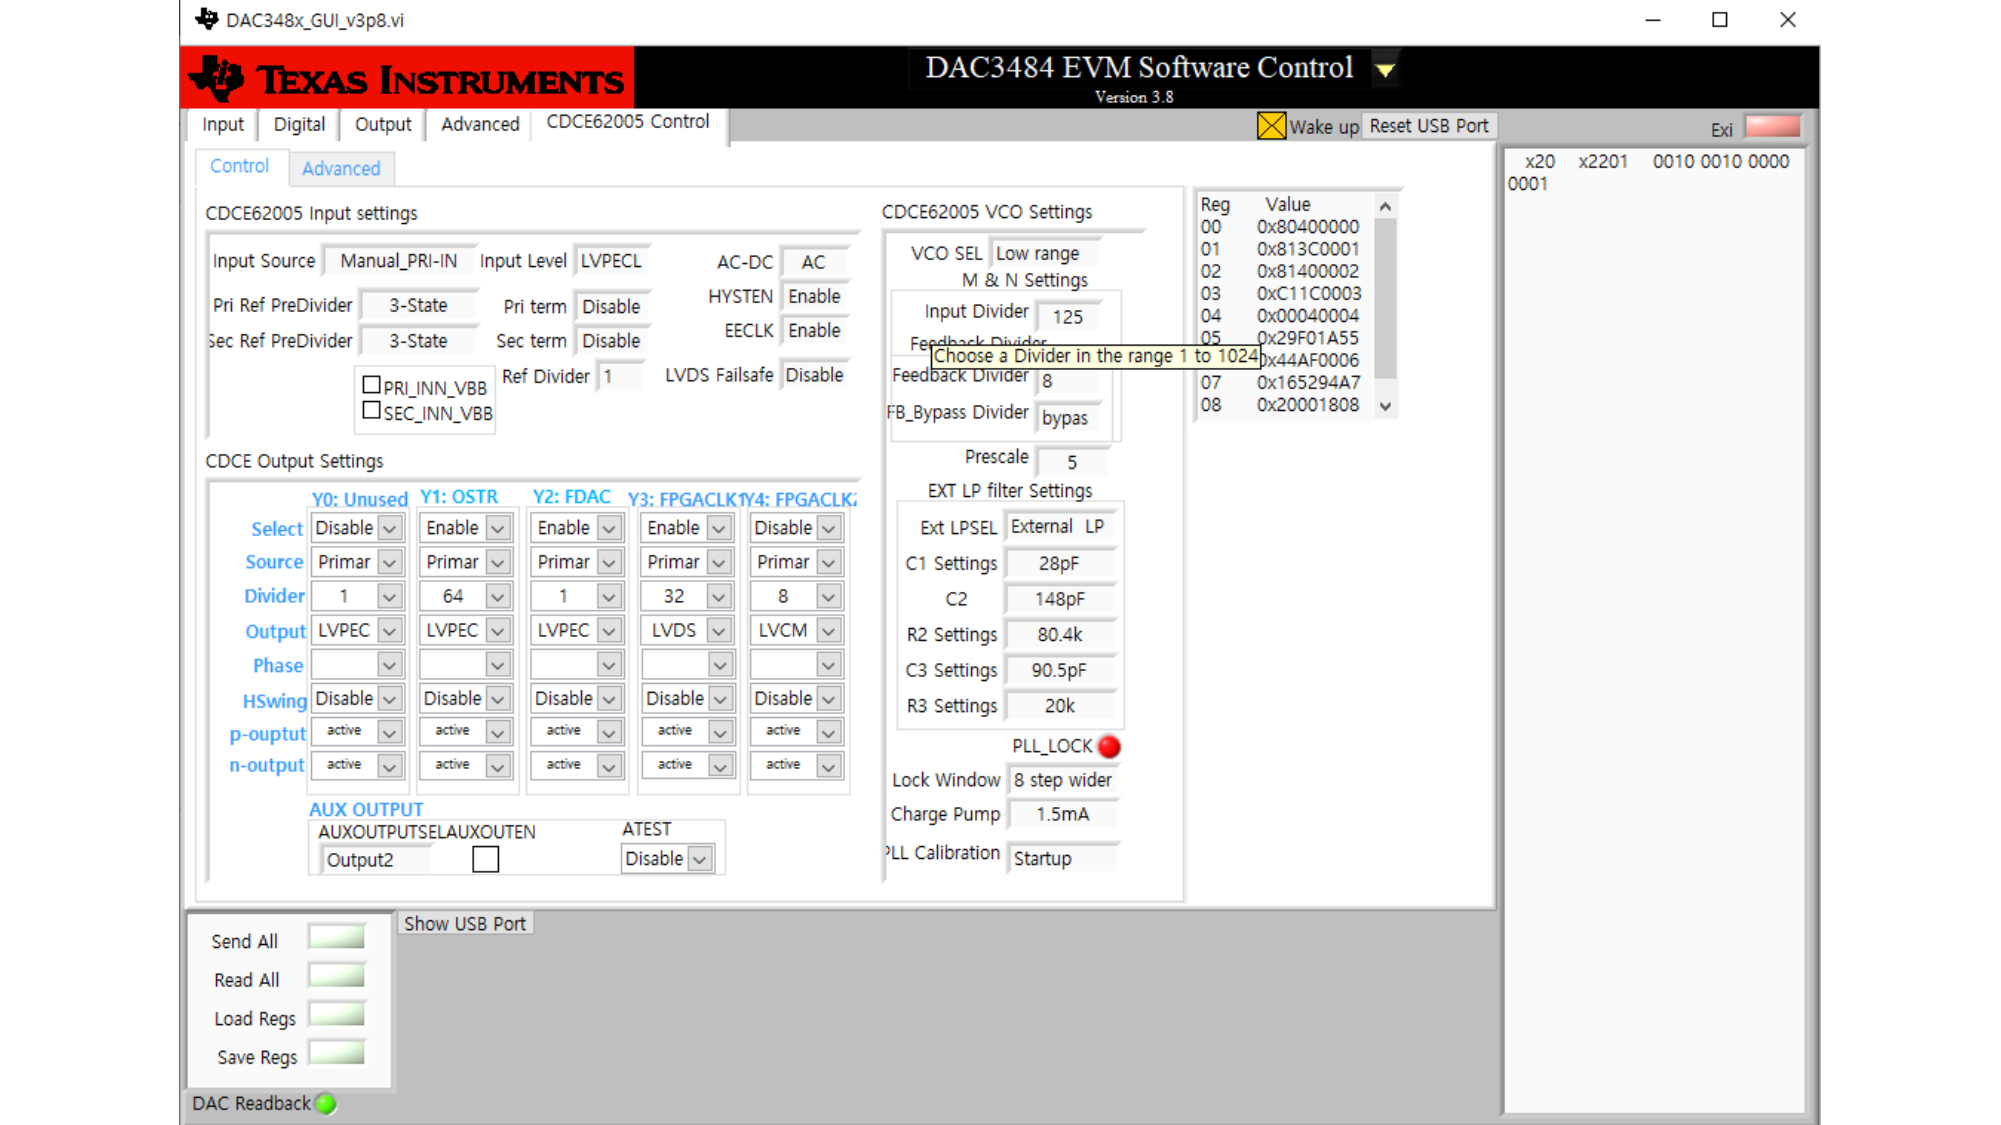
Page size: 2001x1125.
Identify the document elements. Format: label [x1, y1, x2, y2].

picture [179, 0, 1821, 1125]
